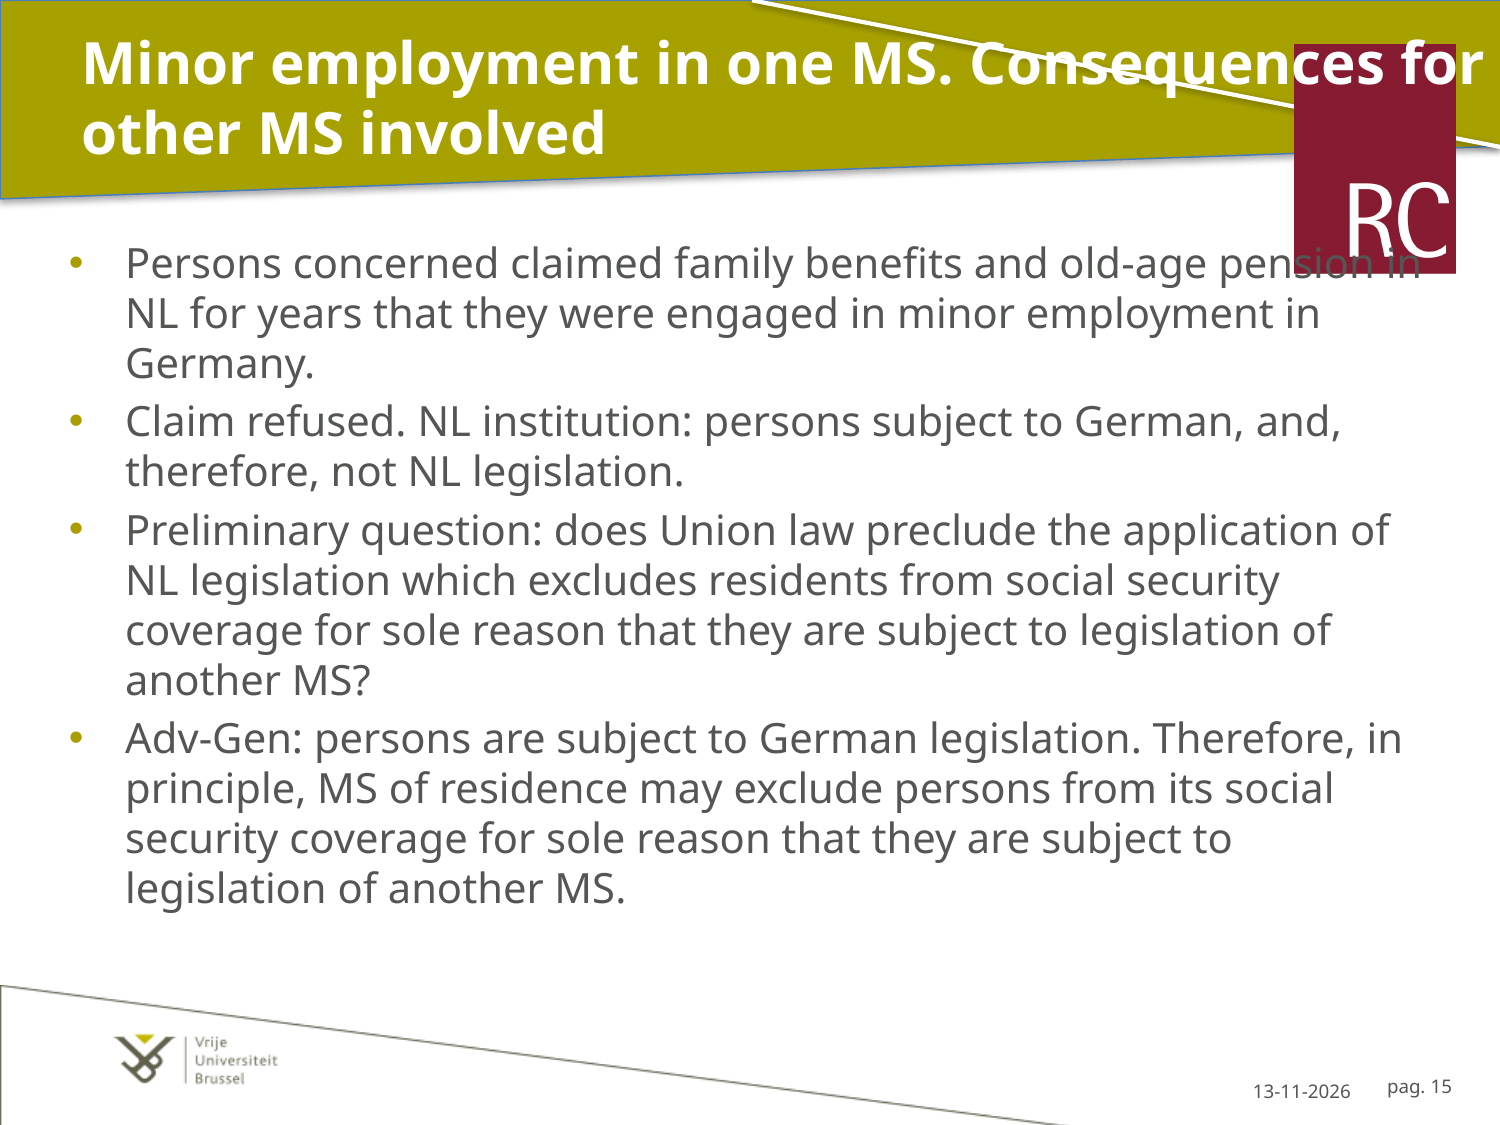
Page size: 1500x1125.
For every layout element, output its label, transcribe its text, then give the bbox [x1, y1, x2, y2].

title Minor employment in one MS. Consequences for other MS involved [66, 7, 1500, 184]
picture [1294, 184, 1456, 229]
list Persons concerned claimed family benefits and old-age pension in NL for years that they were engaged in minor employment in Germany. Claim refused. NL institution: persons subject to German, and, therefore, not NL legislation. Preliminary question: does Union law preclude the application of NL legislation which excludes residents from social security coverage for sole reason that they are subject to legislation of another MS? Adv-Gen: persons are subject to German legislation. Therefore, in principle, MS of residence may exclude persons from its social security coverage for sole reason that they are subject to legislation of another MS. [54, 229, 1457, 1023]
